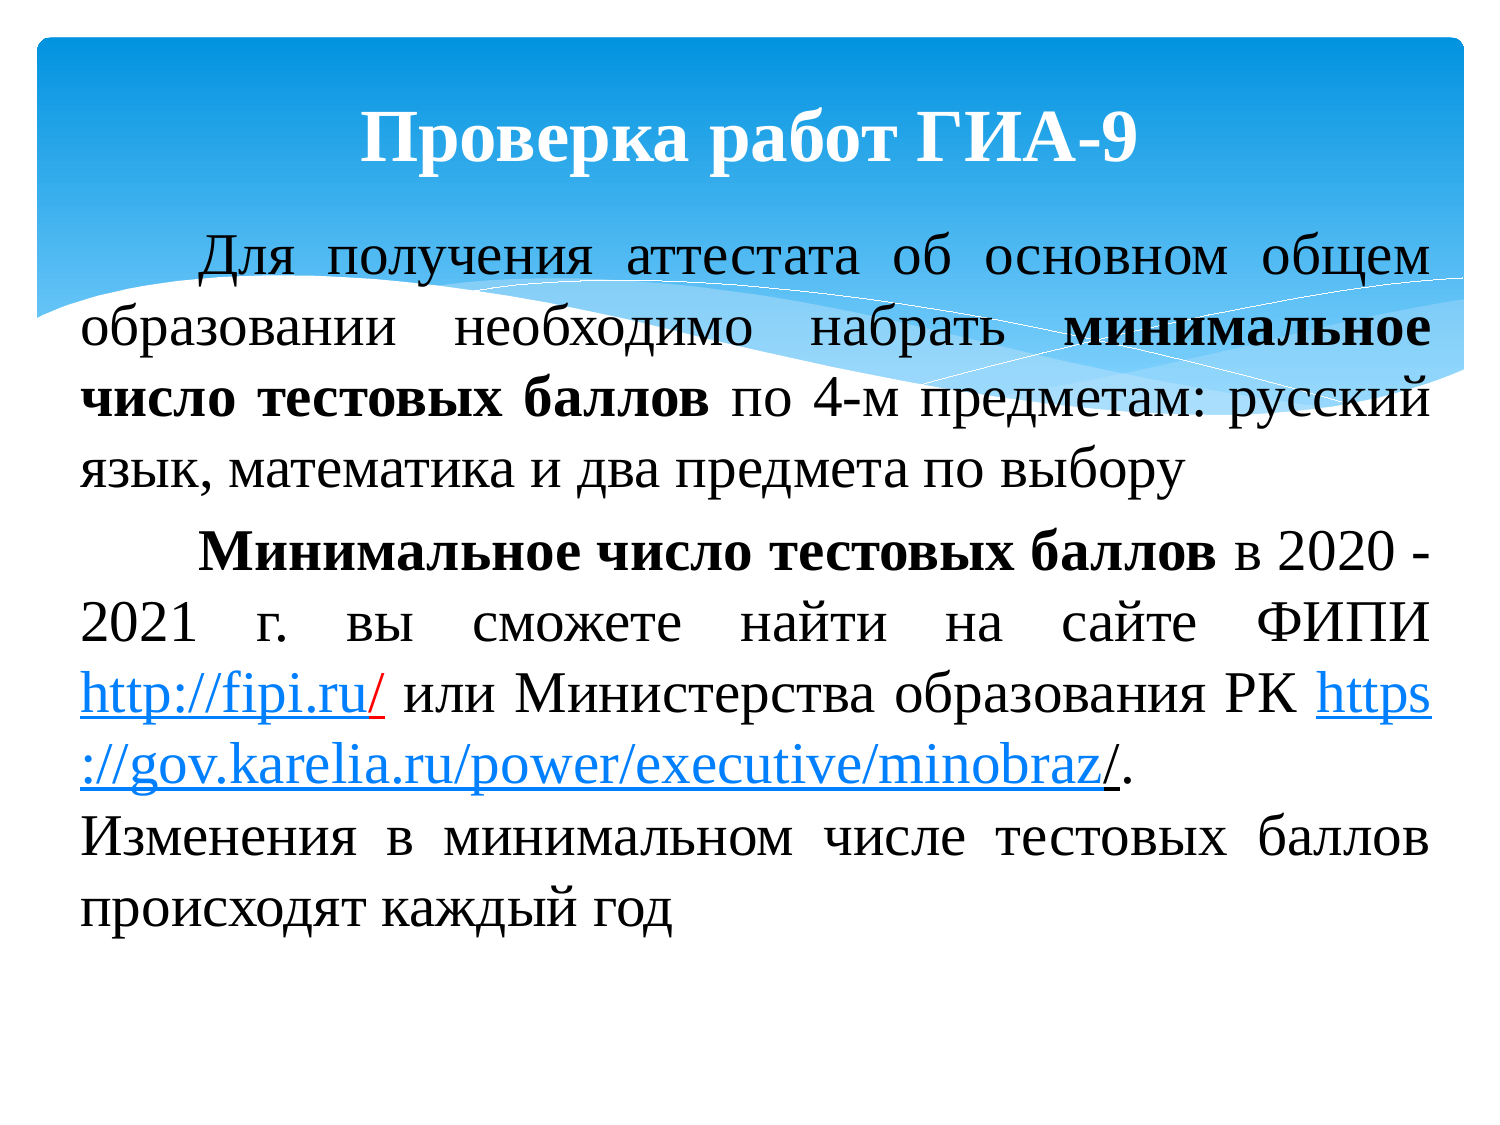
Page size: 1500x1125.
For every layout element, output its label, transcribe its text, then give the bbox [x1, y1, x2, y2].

list Для получения аттестата об основном общем образовании необходимо набрать минимальное число тестовых баллов по 4-м предметам: русский язык, математика и два предмета по выбору Минимальное число тестовых баллов в 2020 - 2021 г. вы сможете найти на сайте ФИПИ http://fipi.ru/ или Министерства образования РК https://gov.karelia.ru/power/executive/minobraz/. Изменения в минимальном числе тестовых баллов происходят каждый год [64, 208, 1447, 1005]
title Проверка работ ГИА-9 [75, 55, 1425, 209]
